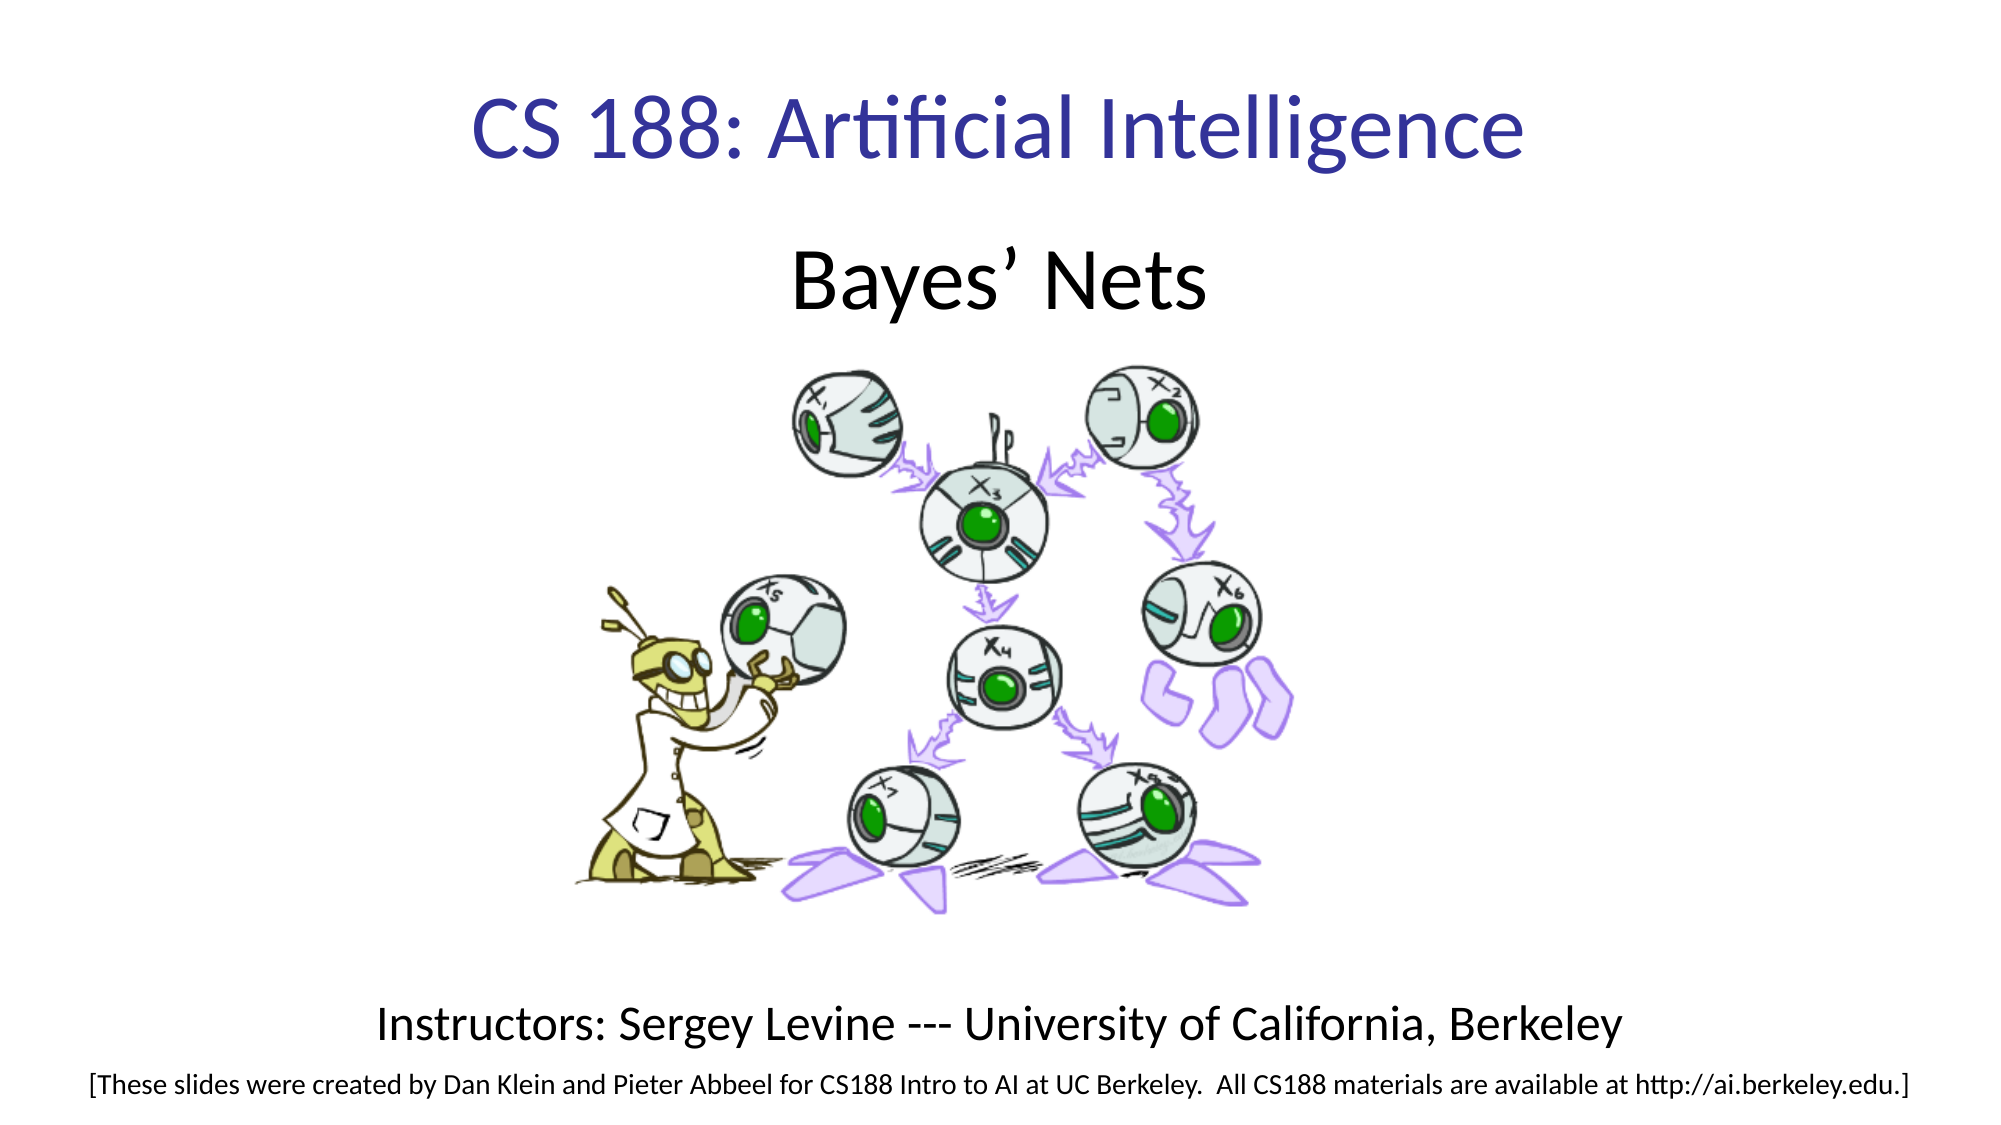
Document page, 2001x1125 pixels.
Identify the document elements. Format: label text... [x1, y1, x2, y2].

subtitle Bayes’ Nets [0, 212, 2000, 463]
title CS 188: Artificial Intelligence [0, 45, 2000, 212]
picture [524, 349, 1313, 925]
text_box Instructors: Sergey Levine --- University of California, Berkeley [These slides were created by Dan Klein and Pieter Abbeel for CS188 Intro to AI at UC Berkeley. All CS188 materials are available at http://ai.berkeley.edu.] [0, 984, 2000, 1106]
